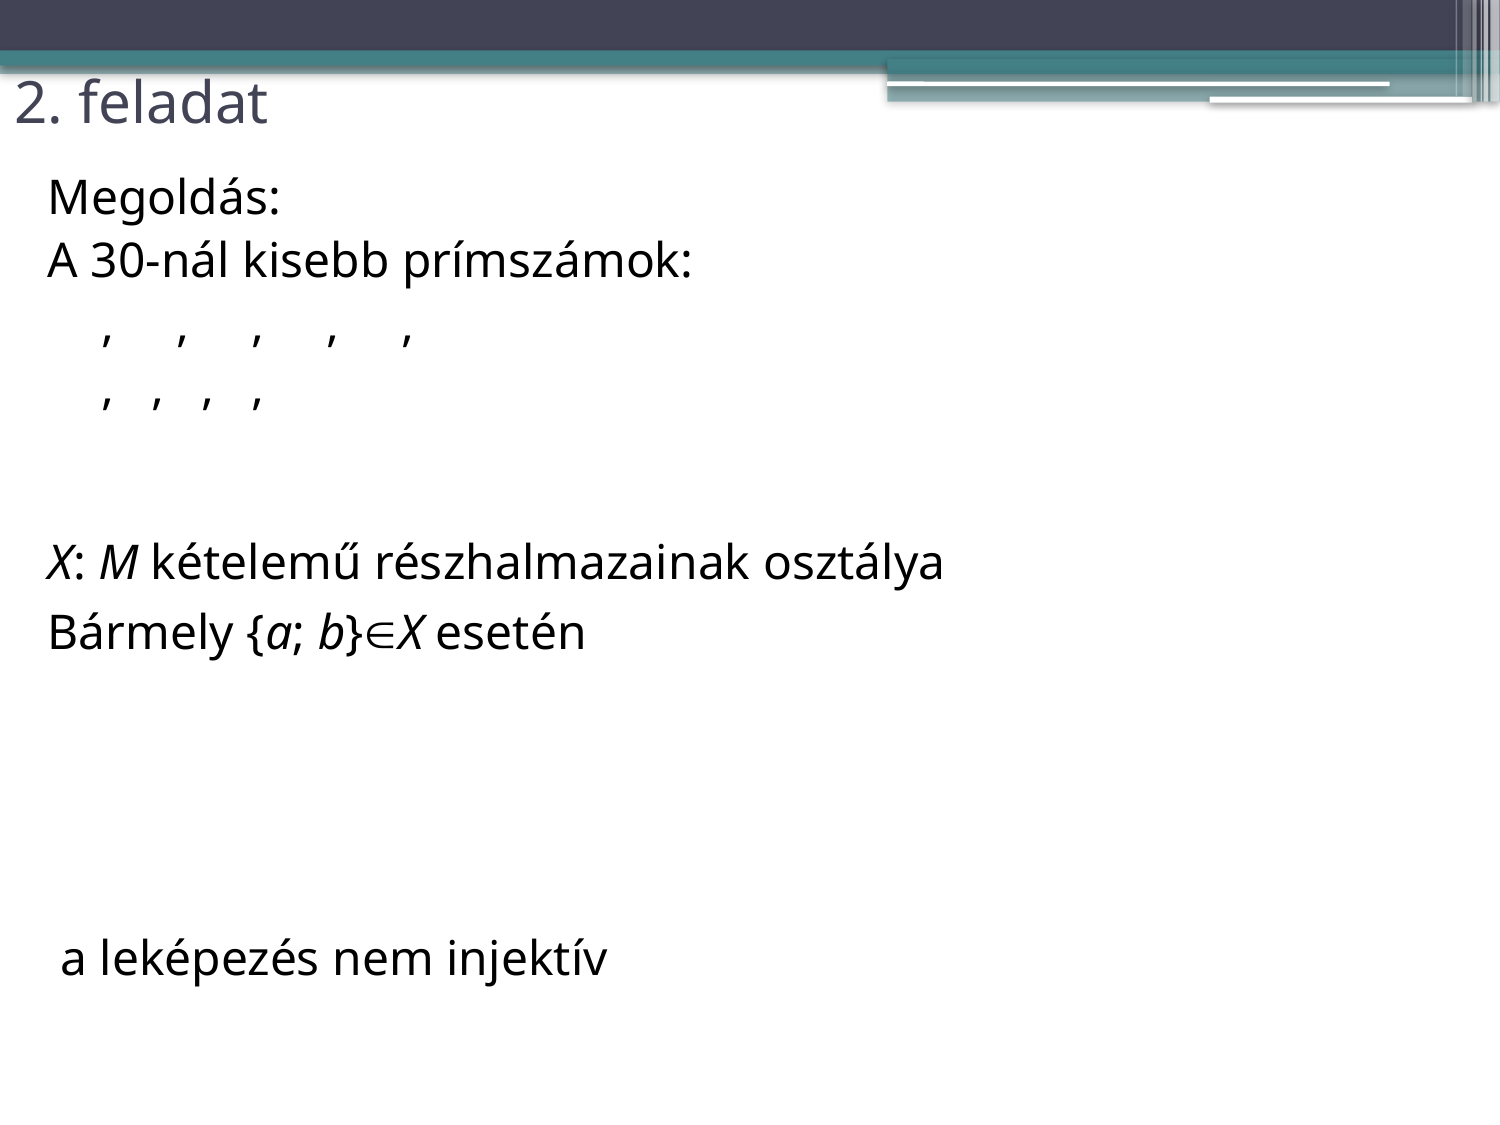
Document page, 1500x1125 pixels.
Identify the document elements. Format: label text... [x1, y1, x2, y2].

title 2. feladat [0, 42, 890, 159]
